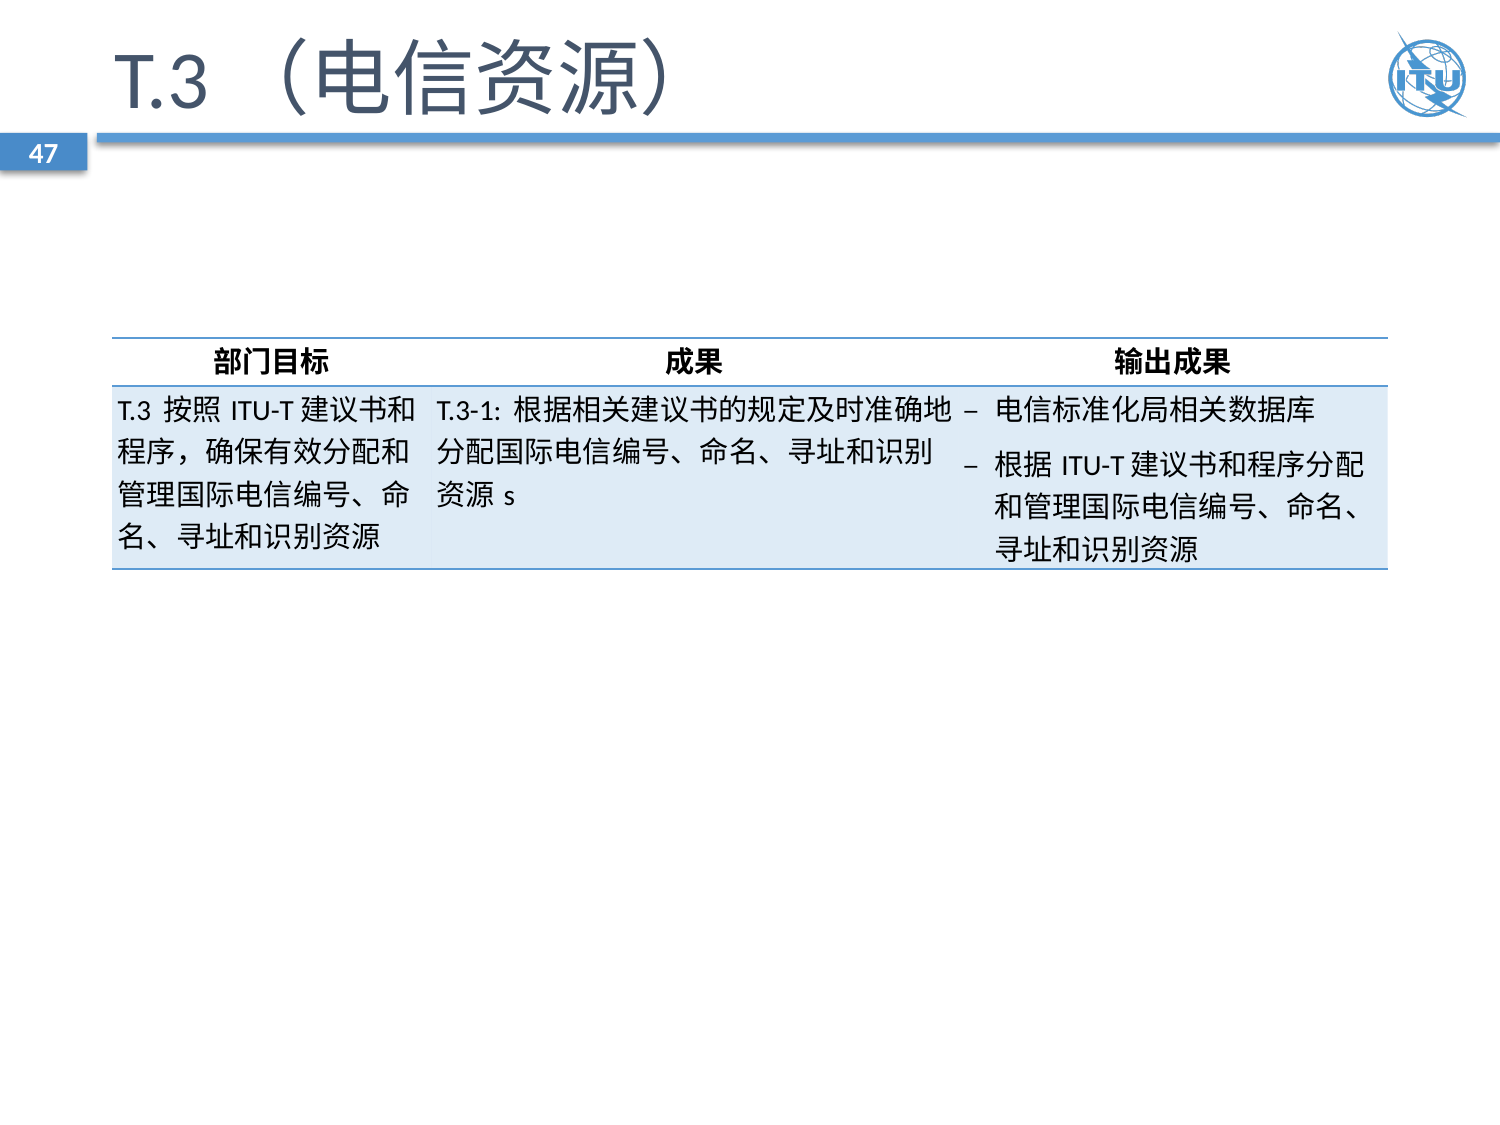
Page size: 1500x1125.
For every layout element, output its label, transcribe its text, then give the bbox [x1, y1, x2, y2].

table_cell T.3 按照ITU-T建议书和程序，确保有效分配和管理国际电信编号、命名、寻址和识别资源 [112, 387, 431, 568]
slide_number 47 [0, 131, 88, 172]
table_header 部门目标 [112, 339, 431, 385]
table_cell – 电信标准化局相关数据库 – 根据ITU-T建议书和程序分配和管理国际电信编号、命名、寻址和识别资源 [958, 387, 1388, 568]
title T.3（电信资源） [99, 37, 1349, 132]
table_header 输出成果 [958, 339, 1388, 385]
table_header 成果 [431, 339, 958, 385]
picture [1387, 30, 1468, 118]
table_cell T.3-1: 根据相关建议书的规定及时准确地分配国际电信编号、命名、寻址和识别资源s [431, 387, 958, 568]
